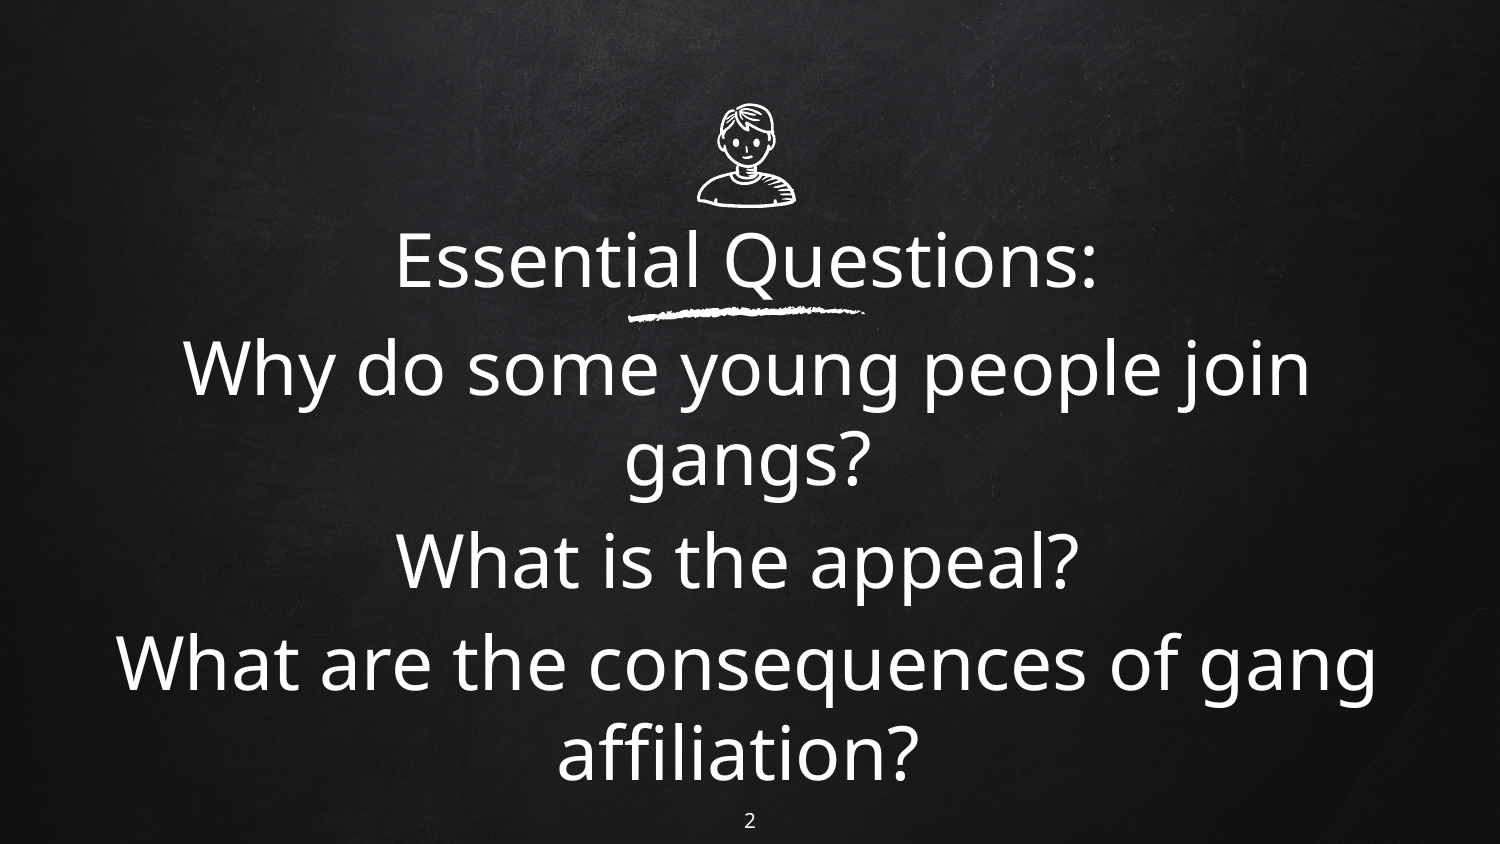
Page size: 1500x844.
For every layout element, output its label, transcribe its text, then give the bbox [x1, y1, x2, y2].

text_box [697, 103, 796, 208]
slide_number ‹#› [705, 792, 795, 844]
subtitle Why do some young people join gangs? What is the appeal? What are the consequences of gang affiliation? [84, 305, 1412, 435]
text_box [628, 305, 865, 323]
title Essential Questions: [298, 197, 1195, 305]
picture [0, 0, 1500, 844]
